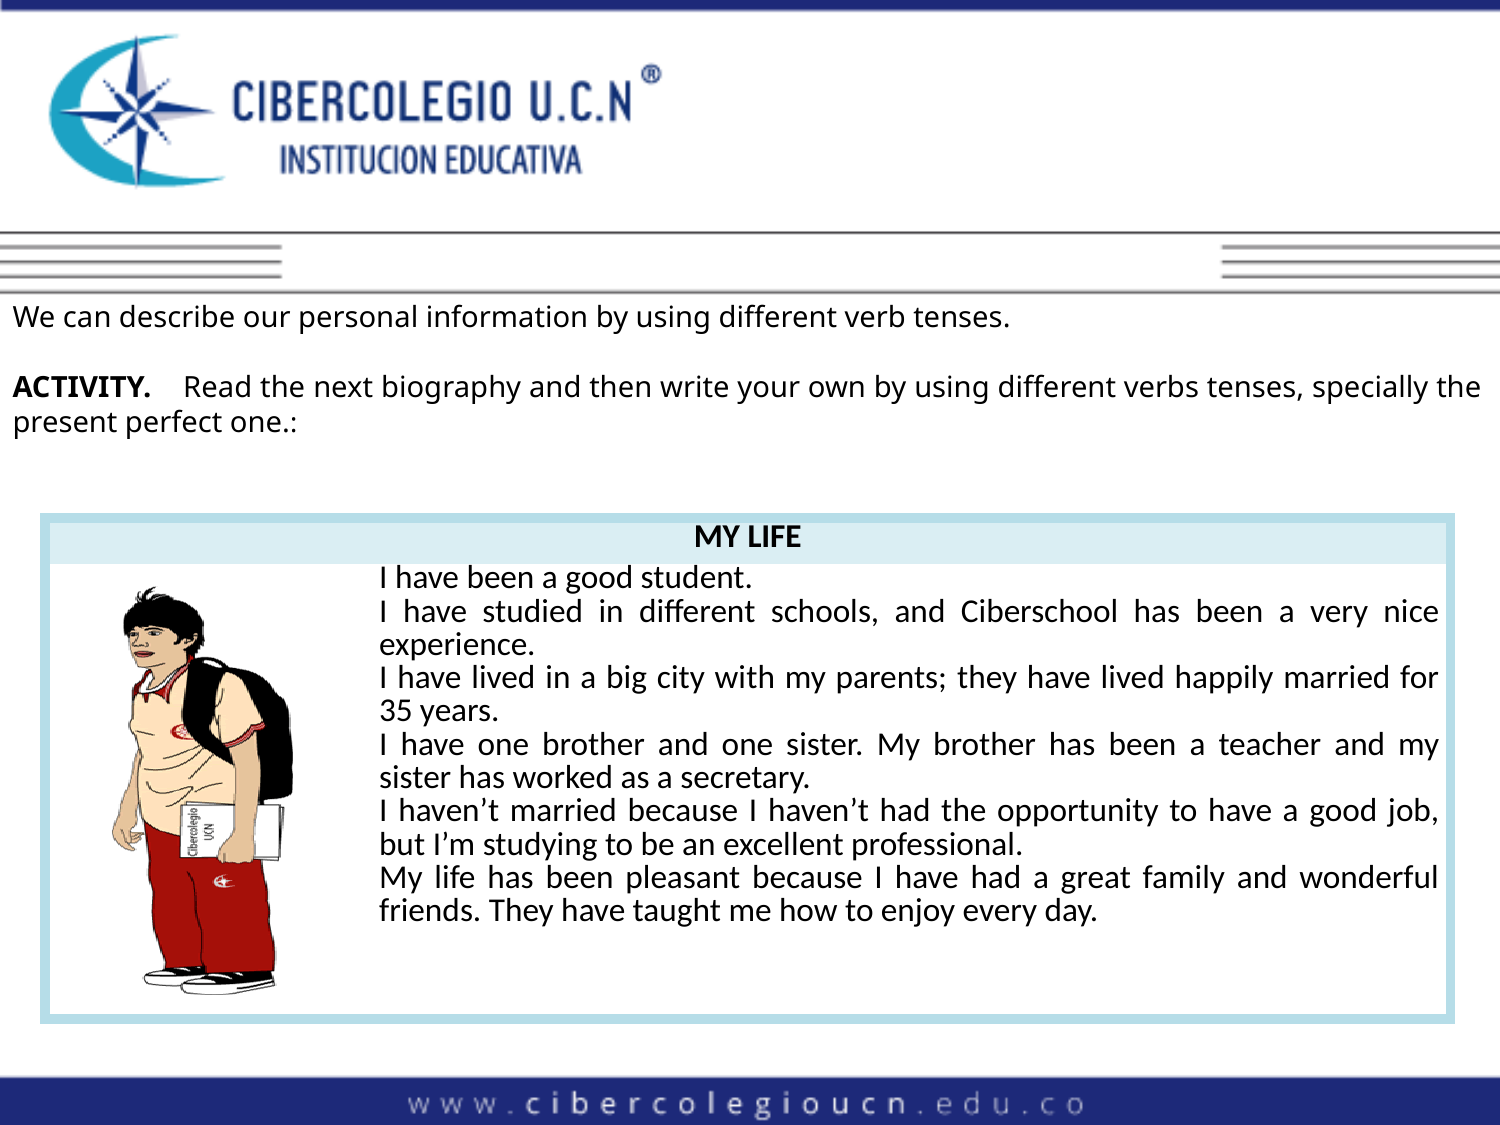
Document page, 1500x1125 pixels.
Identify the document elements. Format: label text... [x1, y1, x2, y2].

table_header MY LIFE [50, 523, 1446, 564]
table_cell [50, 564, 369, 1014]
text_box [277, 231, 1219, 290]
picture [111, 585, 313, 996]
picture [0, 0, 1500, 1125]
text_box We can describe our personal information by using different verb tenses. ACTIVITY. Read the next biography and then write your own by using different verbs tenses, specially the present perfect one.: [0, 290, 1498, 516]
table_cell I have been a good student. I have studied in different schools, and Ciberschool has been a very nice experience. I have lived in a big city with my parents; they have lived happily married for 35 years. I have one brother and one sister. My brother has been a teacher and my sister has worked as a secretary. I haven’t married because I haven’t had the opportunity to have a good job, but I’m studying to be an excellent professional. My life has been pleasant because I have had a great family and wonderful friends. They have taught me how to enjoy every day. [369, 564, 1446, 1014]
